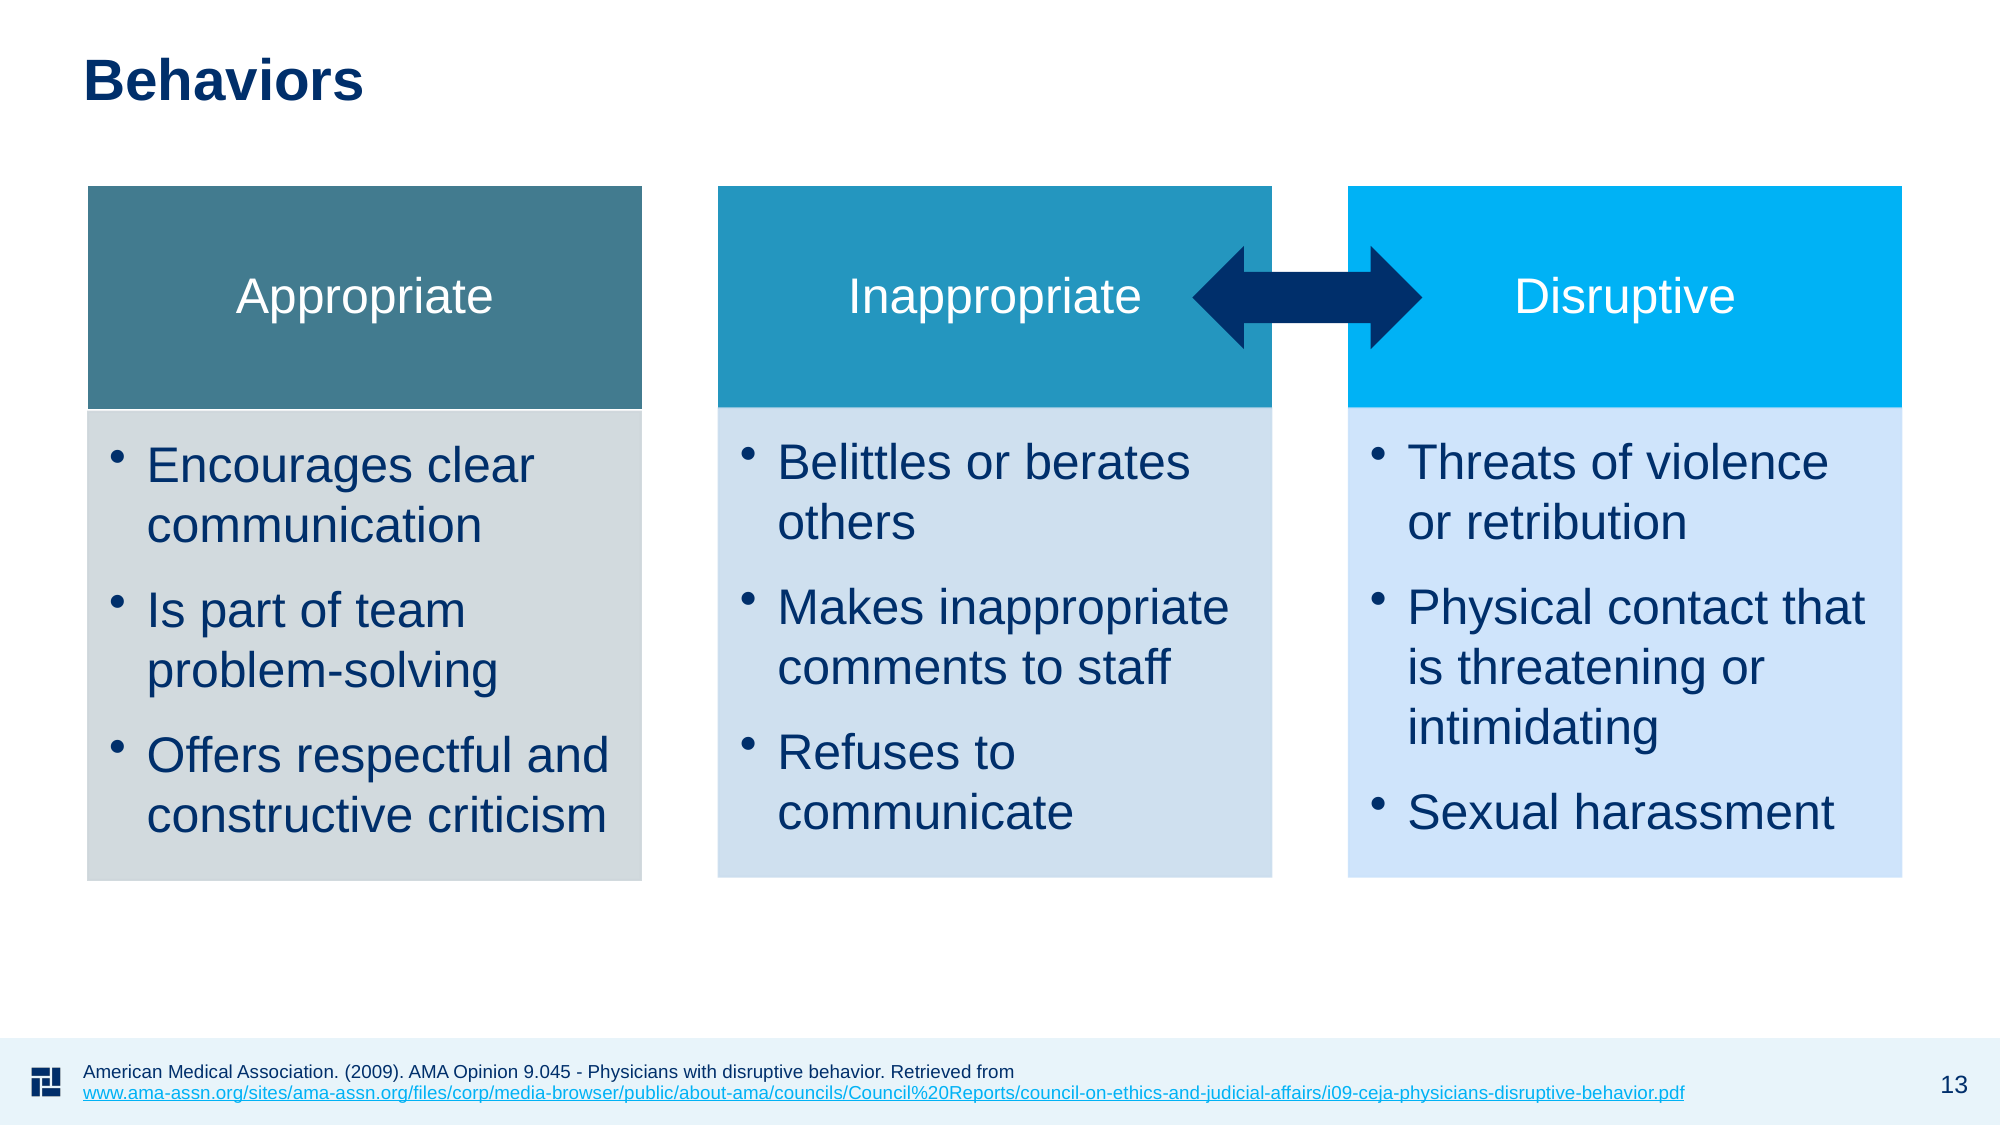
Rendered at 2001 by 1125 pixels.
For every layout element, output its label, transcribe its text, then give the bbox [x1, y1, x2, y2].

title Behaviors [68, 23, 1882, 140]
picture [30, 1066, 62, 1098]
slide_number 13 [1908, 1053, 2000, 1114]
list American Medical Association. (2009). AMA Opinion 9.045 - Physicians with disruptive behavior. Retrieved from www.ama-assn.org/sites/ama-assn.org/files/corp/media-browser/public/about-ama/councils/Council%20Reports/council-on-ethics-and-judicial-affairs/i09-ceja-physicians-disruptive-behavior.pdf [68, 1064, 1883, 1102]
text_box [88, 160, 1903, 904]
